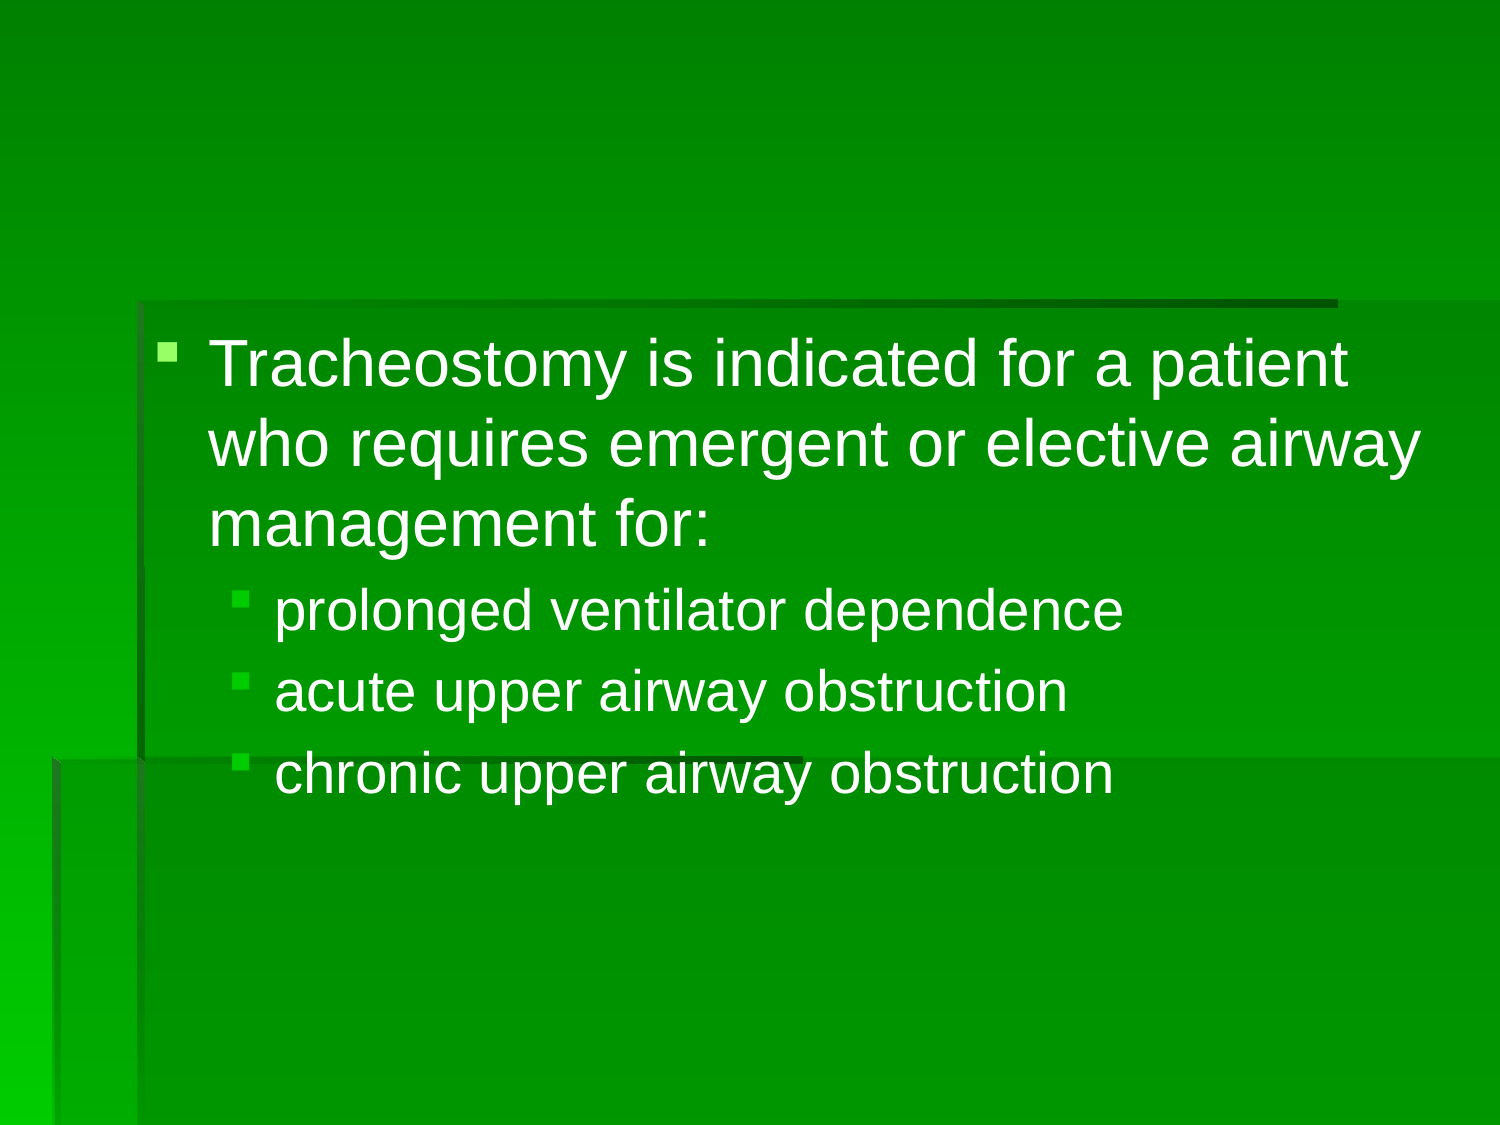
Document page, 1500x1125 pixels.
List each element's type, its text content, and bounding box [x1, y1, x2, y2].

list Tracheostomy is indicated for a patient who requires emergent or elective airway management for: prolonged ventilator dependence acute upper airway obstruction chronic upper airway obstruction [137, 312, 1452, 1001]
